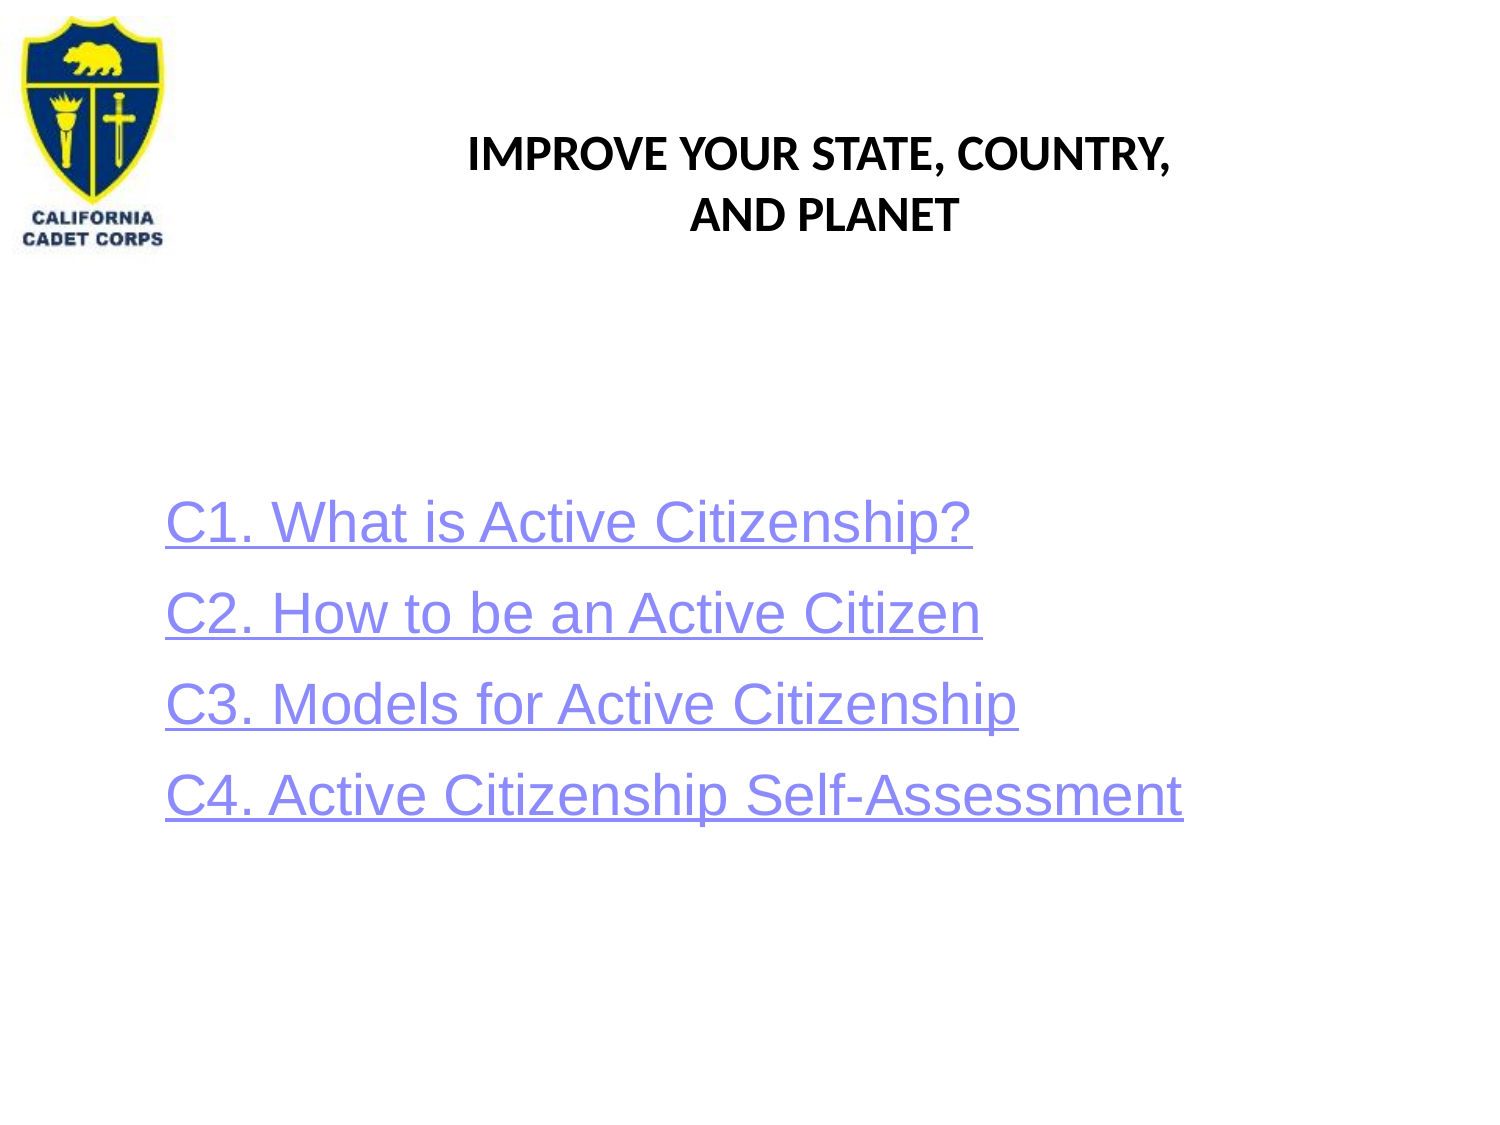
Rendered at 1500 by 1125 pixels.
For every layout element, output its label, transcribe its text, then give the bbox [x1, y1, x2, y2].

list C1. What is Active Citizenship? C2. How to be an Active Citizen C3. Models for Active Citizenship C4. Active Citizenship Self-Assessment [150, 329, 1413, 982]
title Improve Your State, Country, and Planet [187, 112, 1463, 250]
picture [0, 16, 186, 261]
